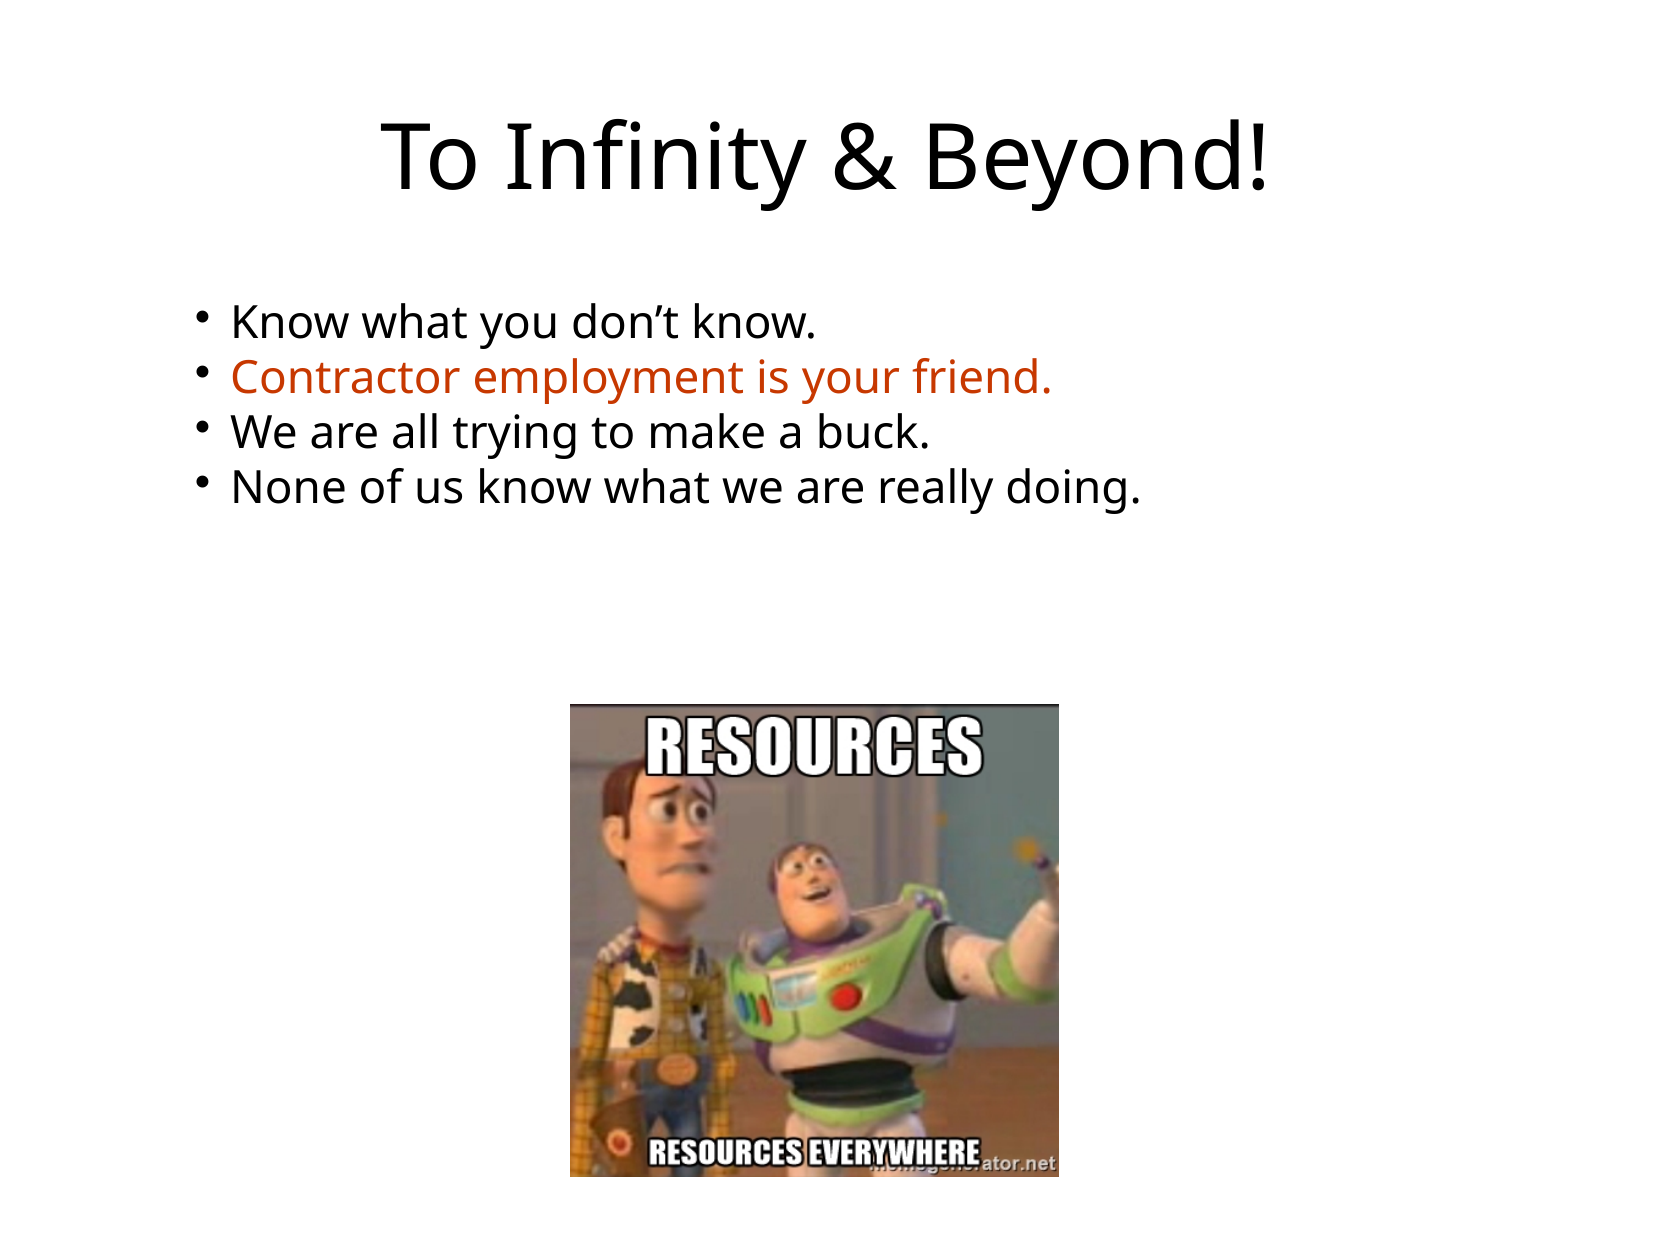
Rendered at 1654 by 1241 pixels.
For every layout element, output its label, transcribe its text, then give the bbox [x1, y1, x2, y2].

text_box Know what you don’t know. Contractor employment is your friend. We are all trying to make a buck. None of us know what we are really doing. [179, 285, 1440, 641]
picture [569, 704, 1060, 1178]
text_box To Infinity & Beyond! [82, 49, 1571, 257]
